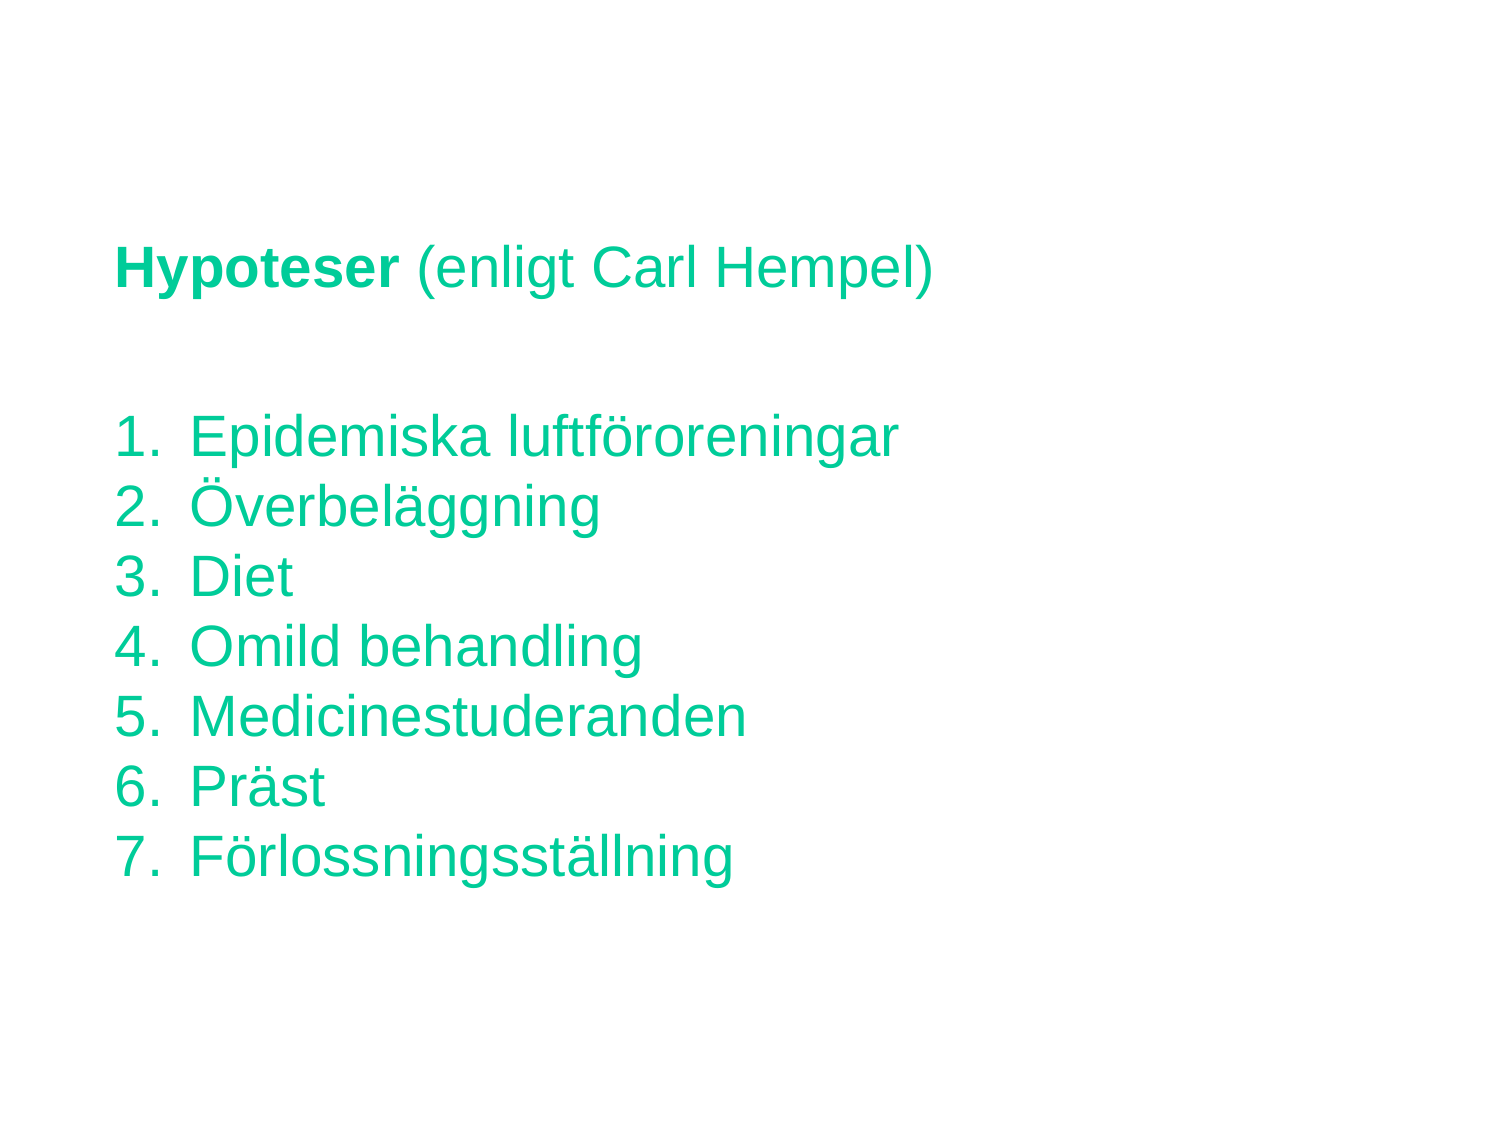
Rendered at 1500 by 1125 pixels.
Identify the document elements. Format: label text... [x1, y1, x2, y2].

text_box Hypoteser (enligt Carl Hempel) Epidemiska luftföroreningar Överbeläggning Diet Omild behandling Medicinestuderanden Präst Förlossningsställning [99, 222, 1400, 966]
